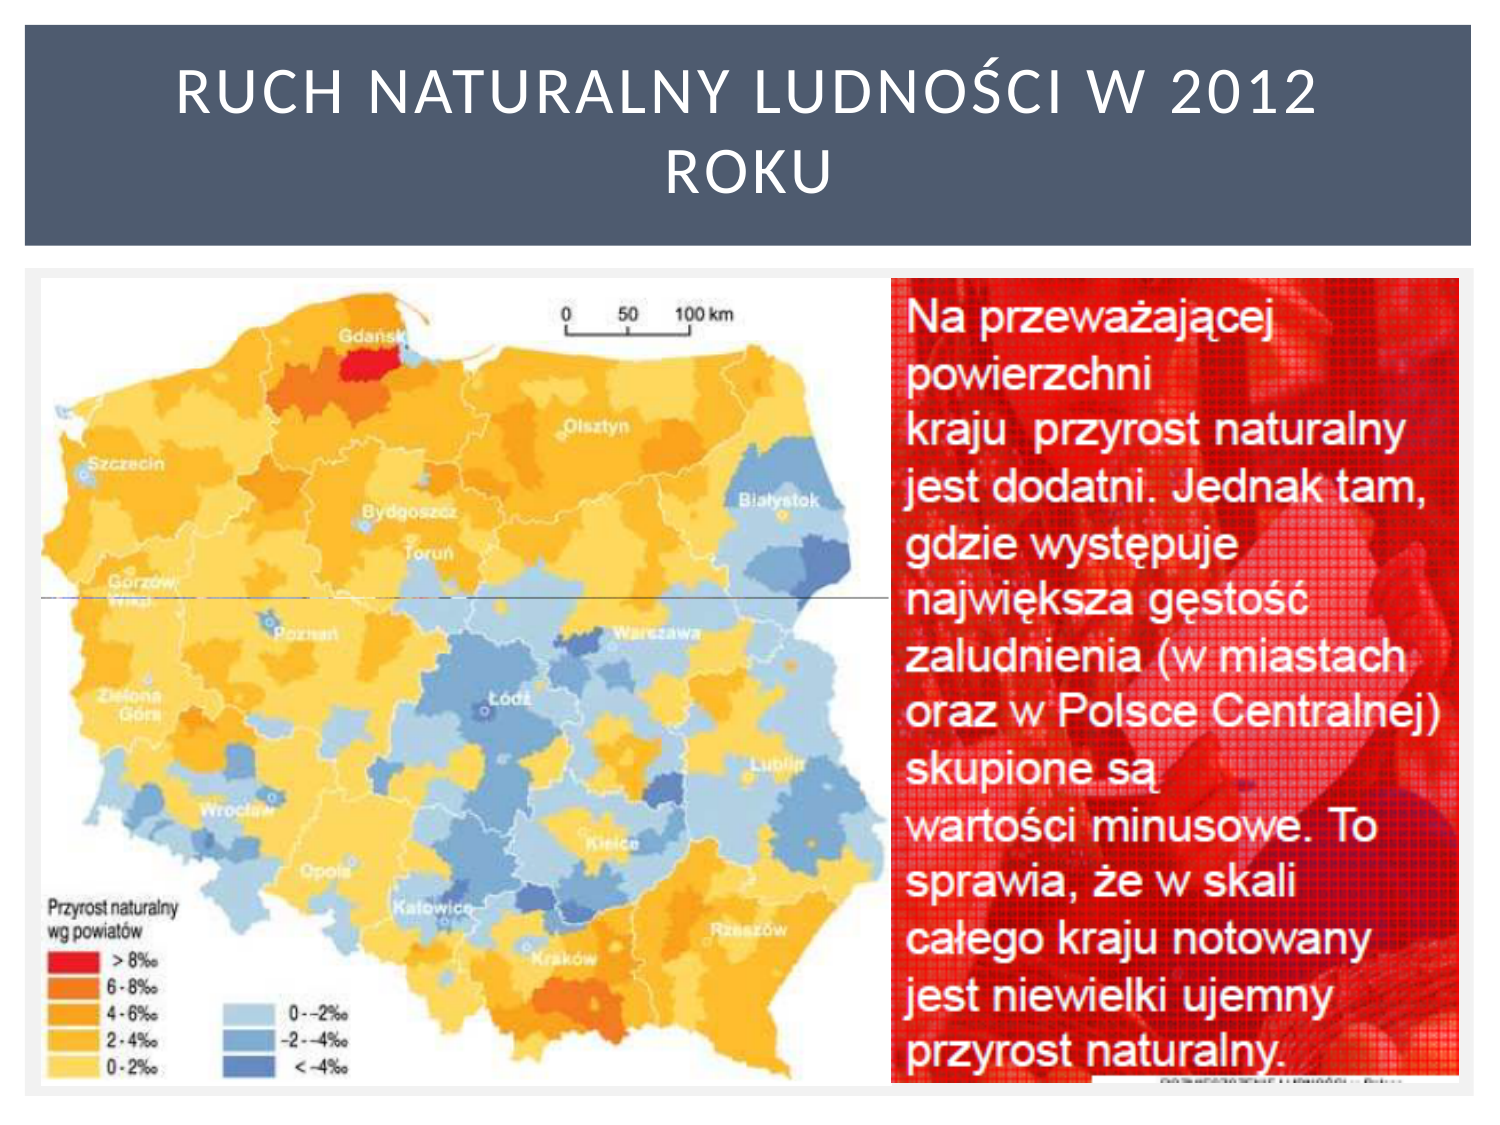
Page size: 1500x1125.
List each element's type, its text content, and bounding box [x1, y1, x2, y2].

title Ruch naturalny ludności w 2012 roku [75, 45, 1424, 209]
picture [40, 278, 1459, 1086]
